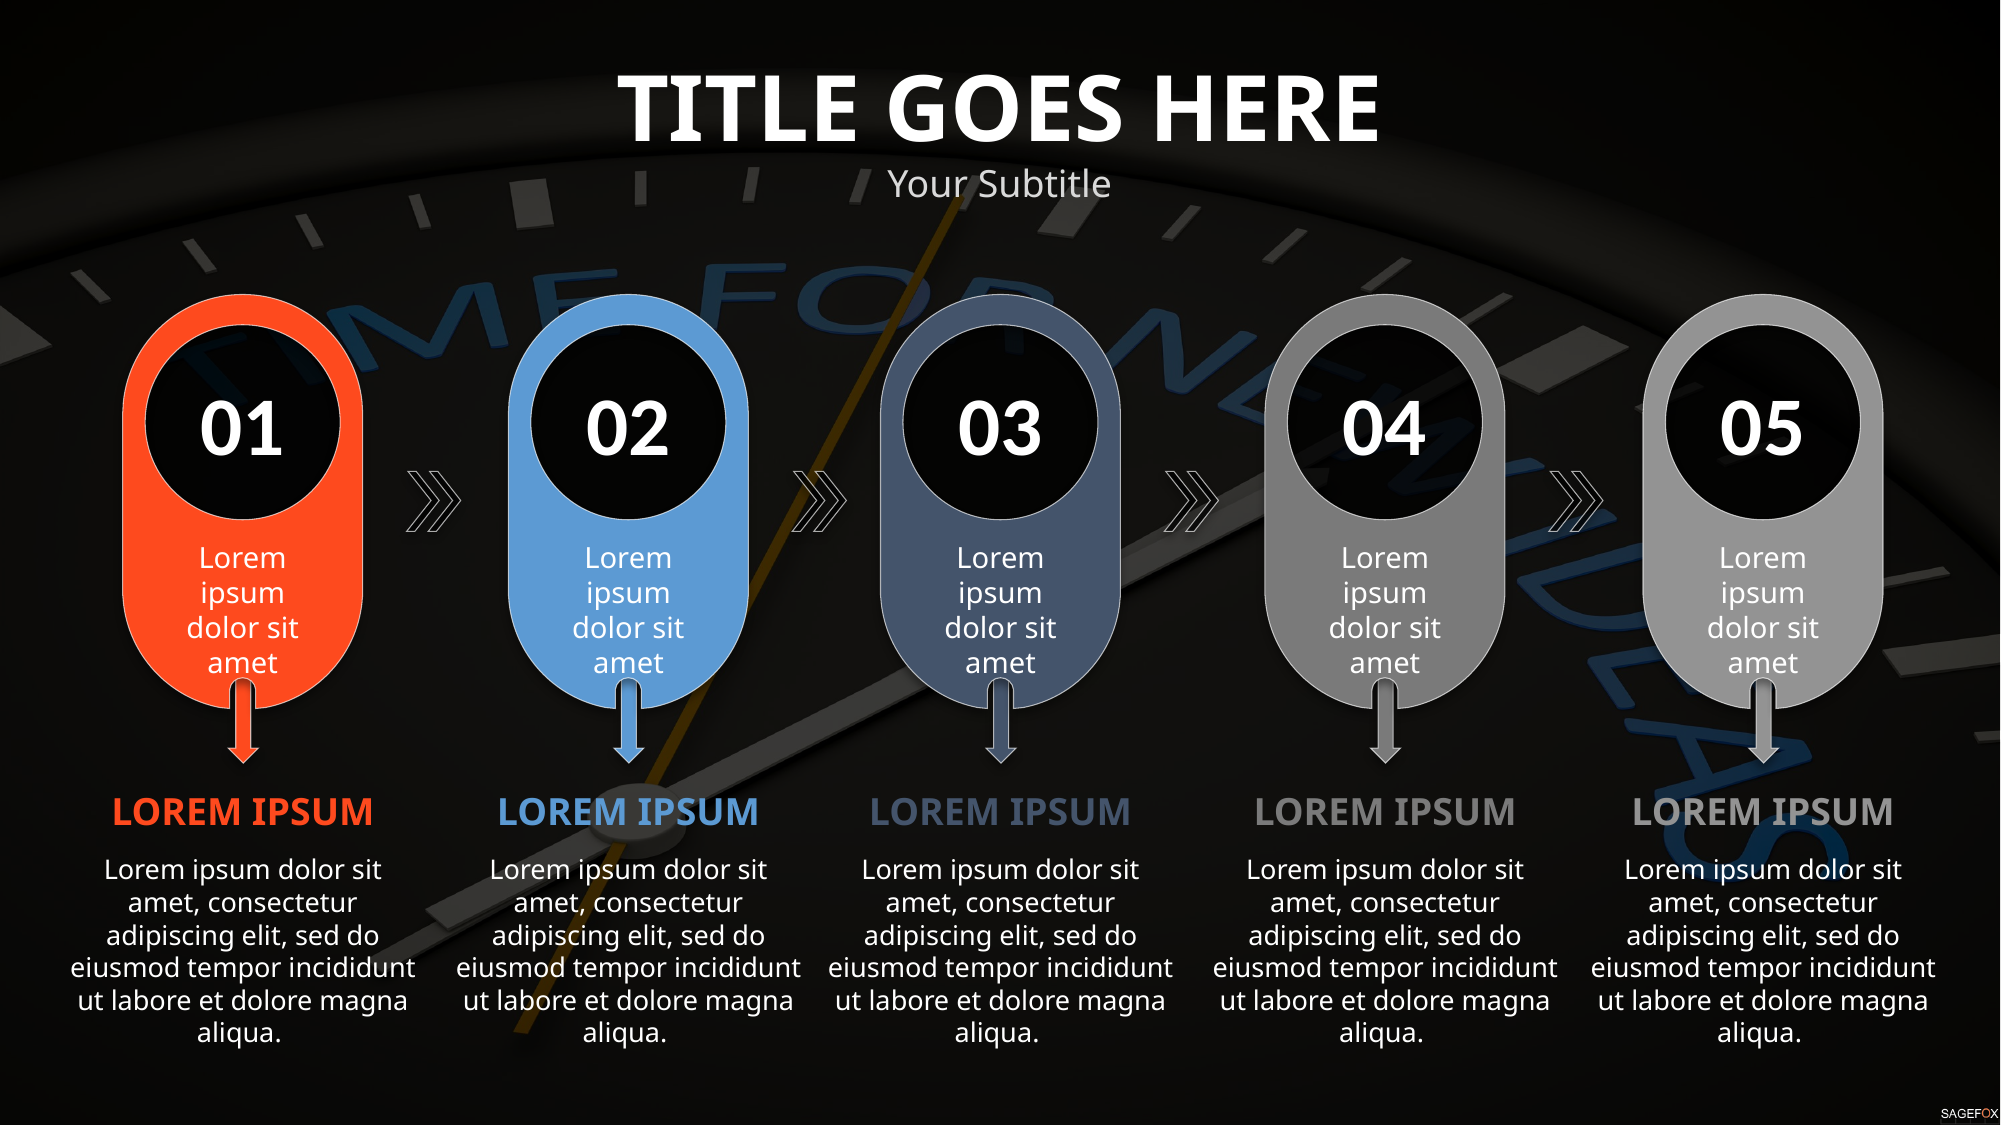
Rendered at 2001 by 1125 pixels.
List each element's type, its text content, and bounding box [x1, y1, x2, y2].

picture [0, 0, 2001, 1125]
text_box [1746, 709, 1782, 765]
text_box [1183, 470, 1220, 533]
text_box [983, 709, 1019, 765]
text_box LOREM IPSUM Lorem ipsum dolor sit amet, consectetur adipiscing elit, sed do eiusmod tempor incididunt ut labore et dolore magna aliqua. [1201, 782, 1569, 1053]
text_box LOREM IPSUM Lorem ipsum dolor sit amet, consectetur adipiscing elit, sed do eiusmod tempor incididunt ut labore et dolore magna aliqua. [817, 782, 1184, 1053]
text_box [1546, 470, 1583, 533]
text_box [790, 470, 827, 533]
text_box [1264, 294, 1505, 709]
text_box TITLE GOES HERE Your Subtitle [548, 42, 1452, 212]
text_box [611, 709, 647, 765]
text_box [1162, 470, 1199, 533]
text_box LOREM IPSUM Lorem ipsum dolor sit amet, consectetur adipiscing elit, sed do eiusmod tempor incididunt ut labore et dolore magna aliqua. [1579, 782, 1947, 1053]
text_box LOREM IPSUM Lorem ipsum dolor sit amet, consectetur adipiscing elit, sed do eiusmod tempor incididunt ut labore et dolore magna aliqua. [444, 782, 812, 1053]
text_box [508, 294, 749, 709]
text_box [122, 294, 363, 709]
text_box [404, 470, 441, 533]
text_box [811, 470, 848, 533]
text_box [1368, 709, 1404, 765]
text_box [1642, 294, 1884, 709]
text_box LOREM IPSUM Lorem ipsum dolor sit amet, consectetur adipiscing elit, sed do eiusmod tempor incididunt ut labore et dolore magna aliqua. [59, 782, 427, 1053]
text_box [880, 294, 1121, 709]
text_box [1568, 470, 1605, 533]
text_box [426, 470, 463, 533]
text_box [225, 709, 261, 765]
